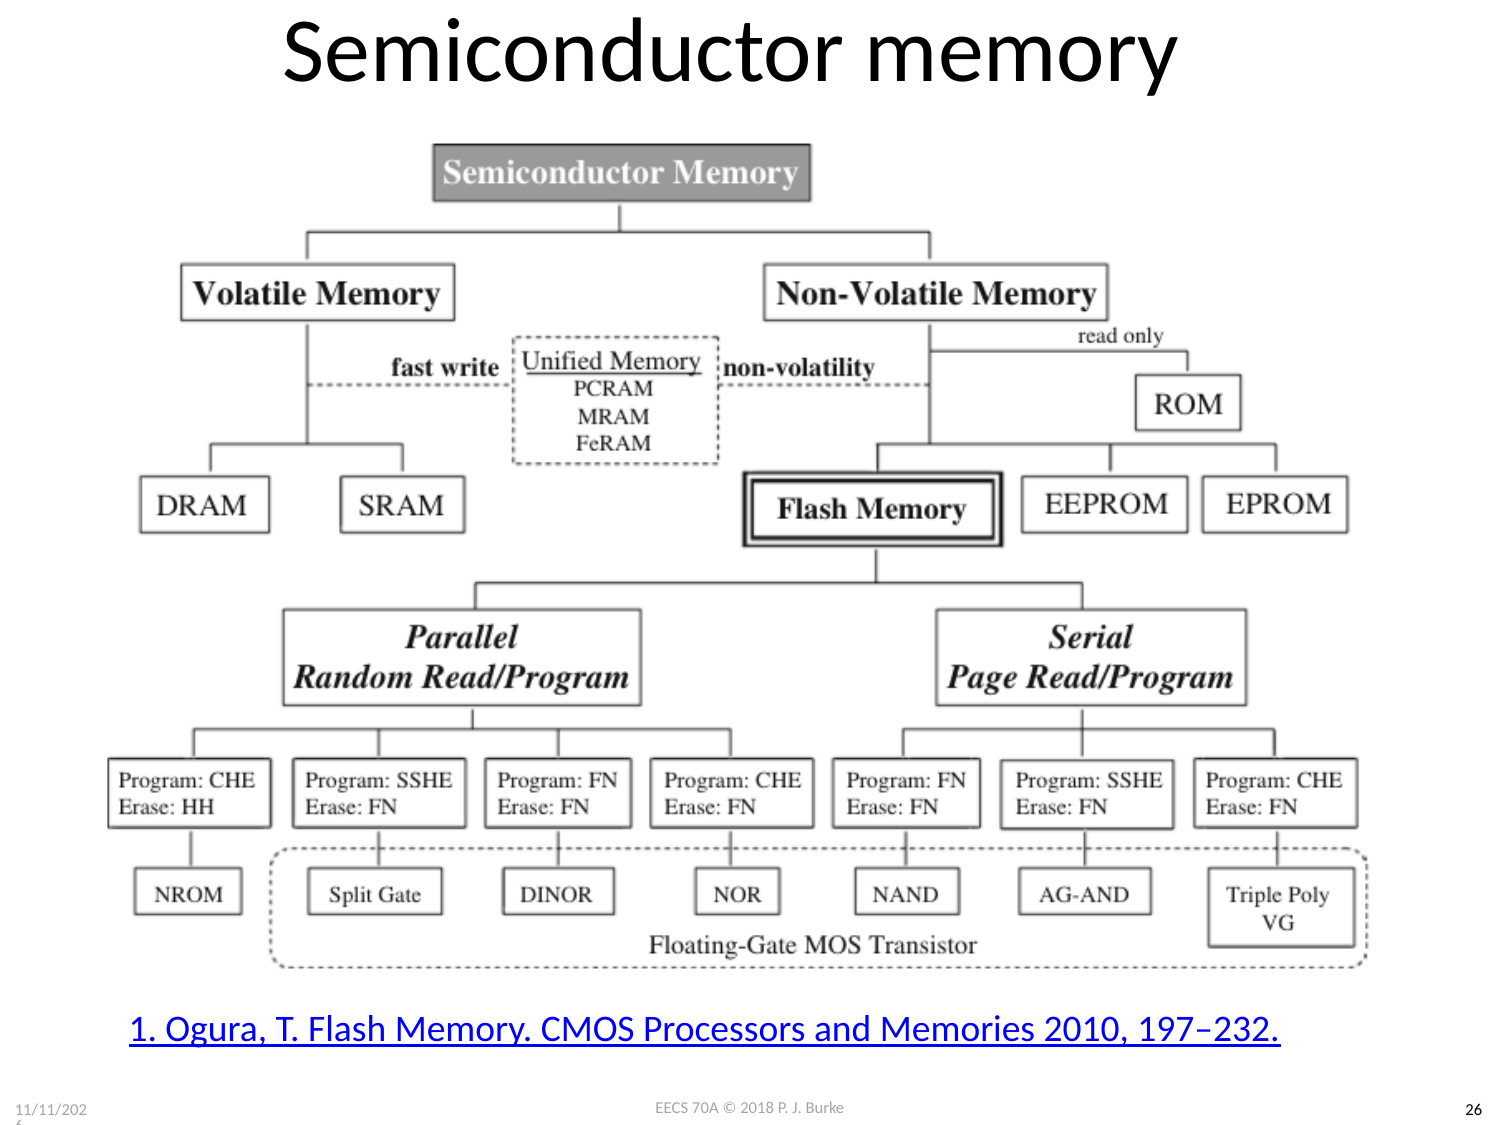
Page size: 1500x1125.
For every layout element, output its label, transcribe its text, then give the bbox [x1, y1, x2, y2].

title Semiconductor memory [56, 0, 1407, 123]
text_box 1. Ogura, T. Flash Memory. CMOS Processors and Memories 2010, 197–232. [113, 1005, 1356, 1057]
picture [0, 124, 1500, 998]
